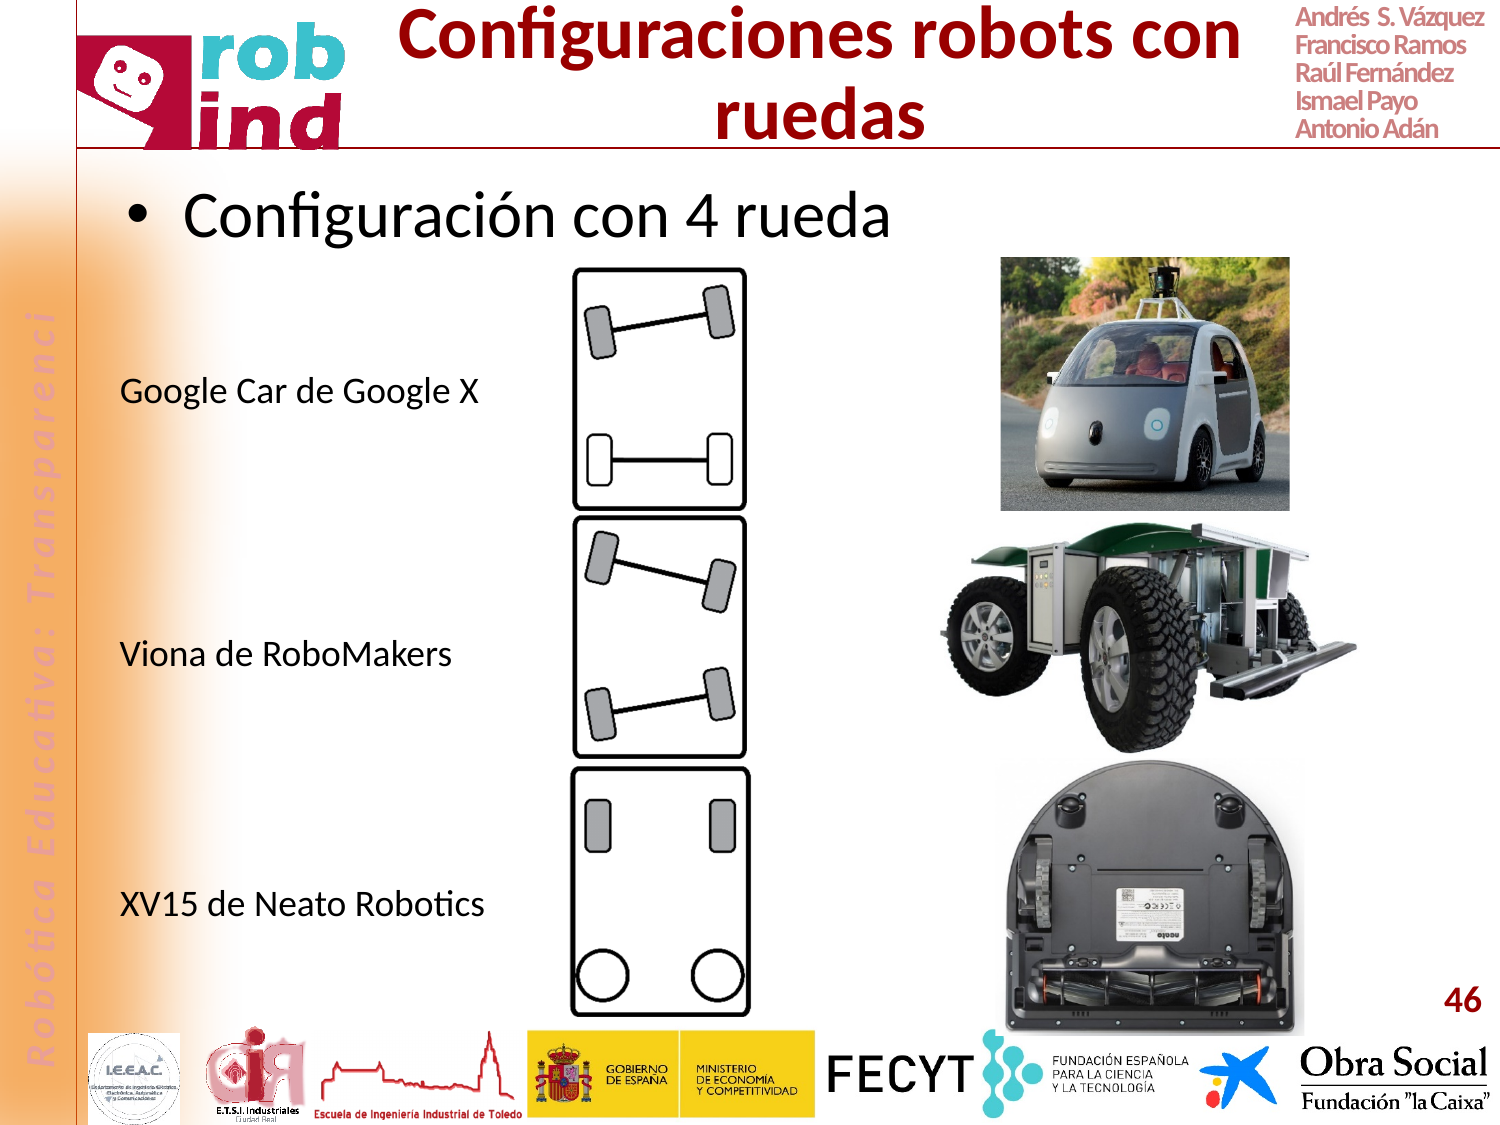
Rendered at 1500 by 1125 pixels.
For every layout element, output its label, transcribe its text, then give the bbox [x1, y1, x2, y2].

picture [527, 514, 1498, 1123]
picture [534, 767, 786, 1017]
picture [203, 1026, 310, 1124]
text_box XV15 de Neato Robotics [105, 871, 501, 932]
picture [76, 16, 347, 150]
slide_number 46 [1364, 967, 1498, 1027]
list Configuración con 4 rueda [112, 172, 1483, 1024]
picture [88, 1033, 180, 1125]
text_box Viona de RoboMakers [104, 621, 468, 682]
title Configuraciones robots con ruedas [348, 0, 1294, 149]
picture [538, 516, 782, 758]
picture [538, 268, 782, 511]
picture [311, 1030, 523, 1120]
picture [1000, 257, 1290, 511]
text_box Google Car de Google X [105, 358, 495, 419]
